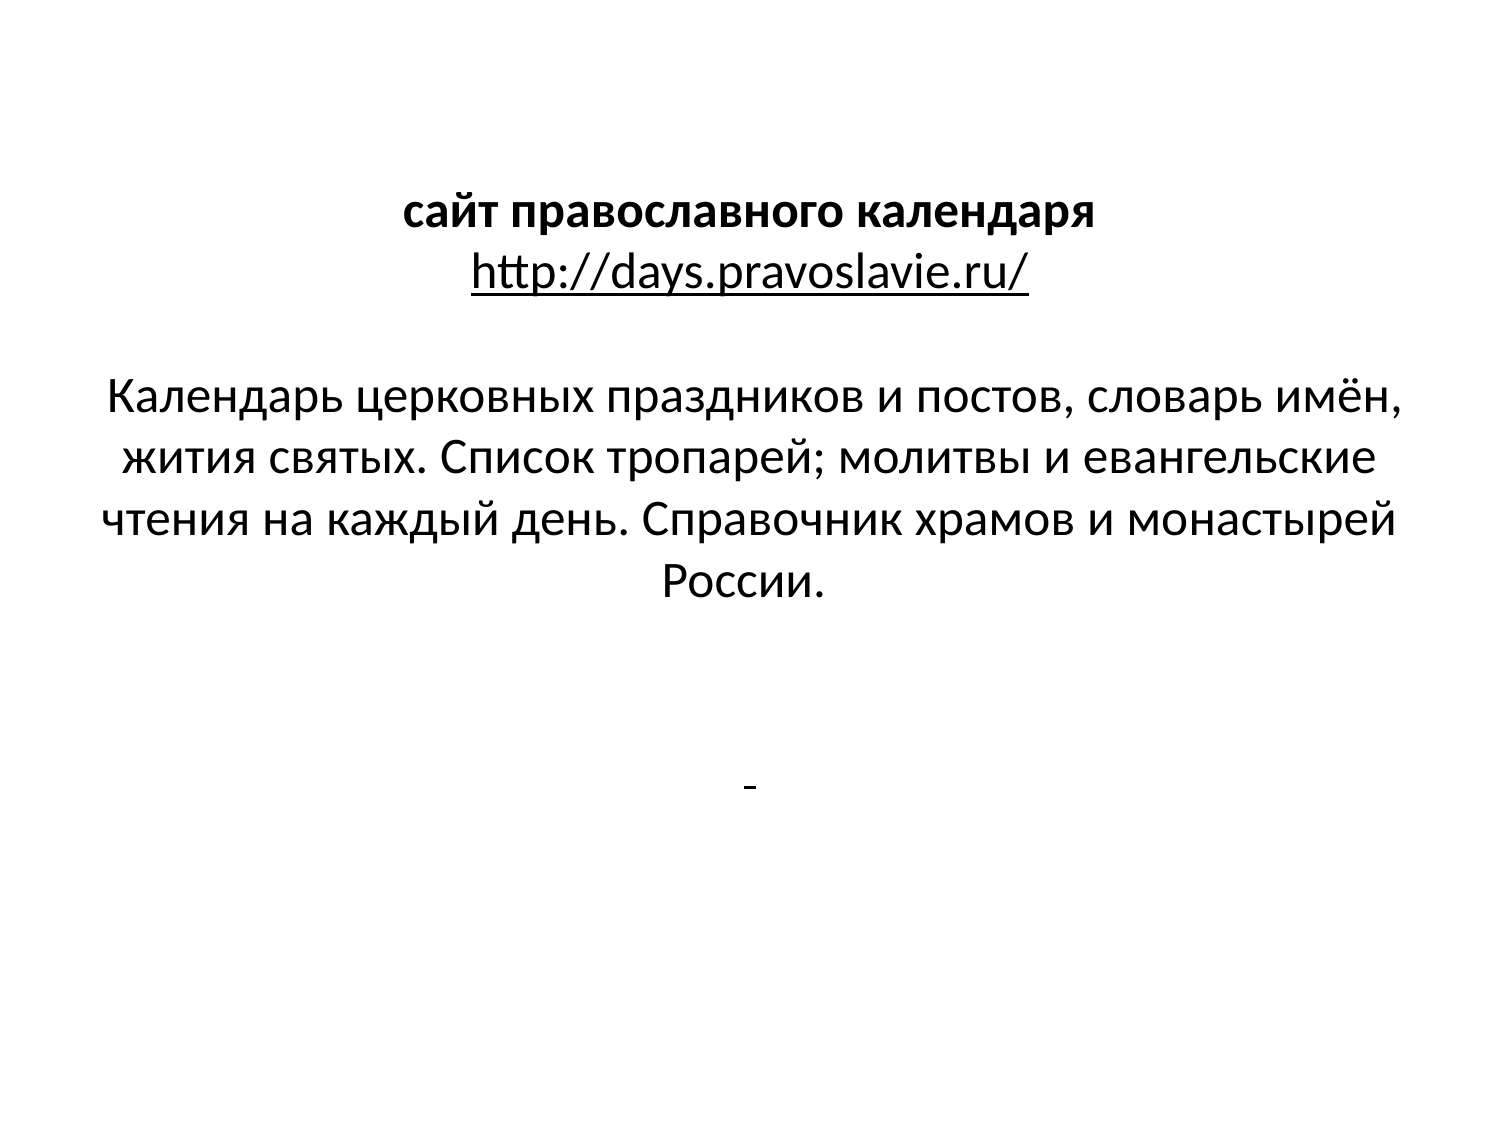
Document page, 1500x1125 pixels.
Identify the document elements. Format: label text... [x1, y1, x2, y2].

title сайт православного календаря http://days.pravoslavie.ru/ Календарь церковных праздников и постов, словарь имён, жития святых. Список тропарей; молитвы и евангельские чтения на каждый день. Справочник храмов и монастырей России. [75, 45, 1425, 1047]
